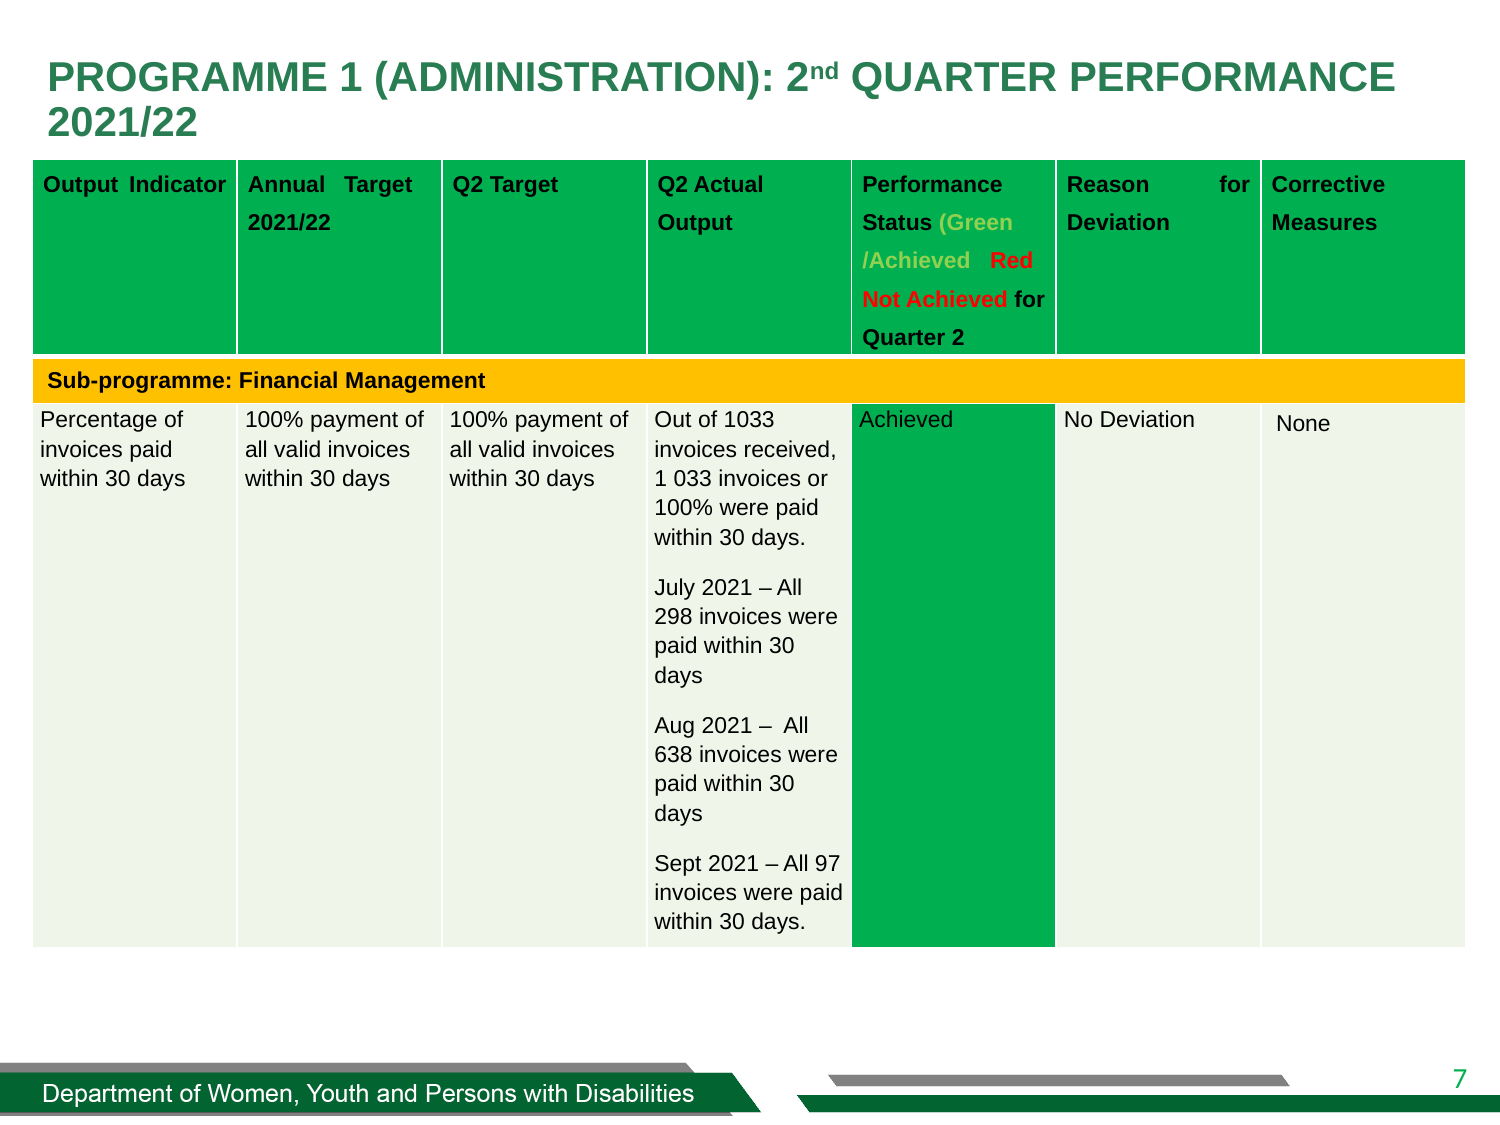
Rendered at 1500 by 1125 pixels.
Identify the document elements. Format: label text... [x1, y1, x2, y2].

table_cell 100% payment of all valid invoices within 30 days [238, 404, 441, 947]
table_cell None [1262, 404, 1465, 947]
table_header Corrective Measures [1262, 160, 1465, 354]
table_header Q2 Actual Output [648, 160, 851, 354]
table_header Annual Target 2021/22 [238, 160, 441, 354]
table_header Output Indicator [33, 160, 236, 354]
table_cell Sub-programme: Financial Management [33, 359, 1465, 403]
table_cell Out of 1033 invoices received, 1 033 invoices or 100% were paid within 30 days. July 2021 – All 298 invoices were paid within 30 days Aug 2021 – All 638 invoices were paid within 30 days Sept 2021 – All 97 invoices were paid within 30 days. [648, 404, 851, 947]
table_cell Percentage of invoices paid within 30 days [33, 404, 236, 947]
table_cell Achieved [852, 404, 1055, 947]
table_header Q2 Target [443, 160, 646, 354]
title PROGRAMME 1 (ADMINISTRATION): 2nd QUARTER PERFORMANCE 2021/22 [32, 48, 1466, 158]
picture [0, 45, 1500, 1125]
table_cell 100% payment of all valid invoices within 30 days [443, 404, 646, 947]
table_header Performance Status (Green /Achieved Red Not Achieved for Quarter 2 [852, 160, 1055, 354]
table_cell No Deviation [1057, 404, 1260, 947]
table_header Reason for Deviation [1057, 160, 1260, 354]
